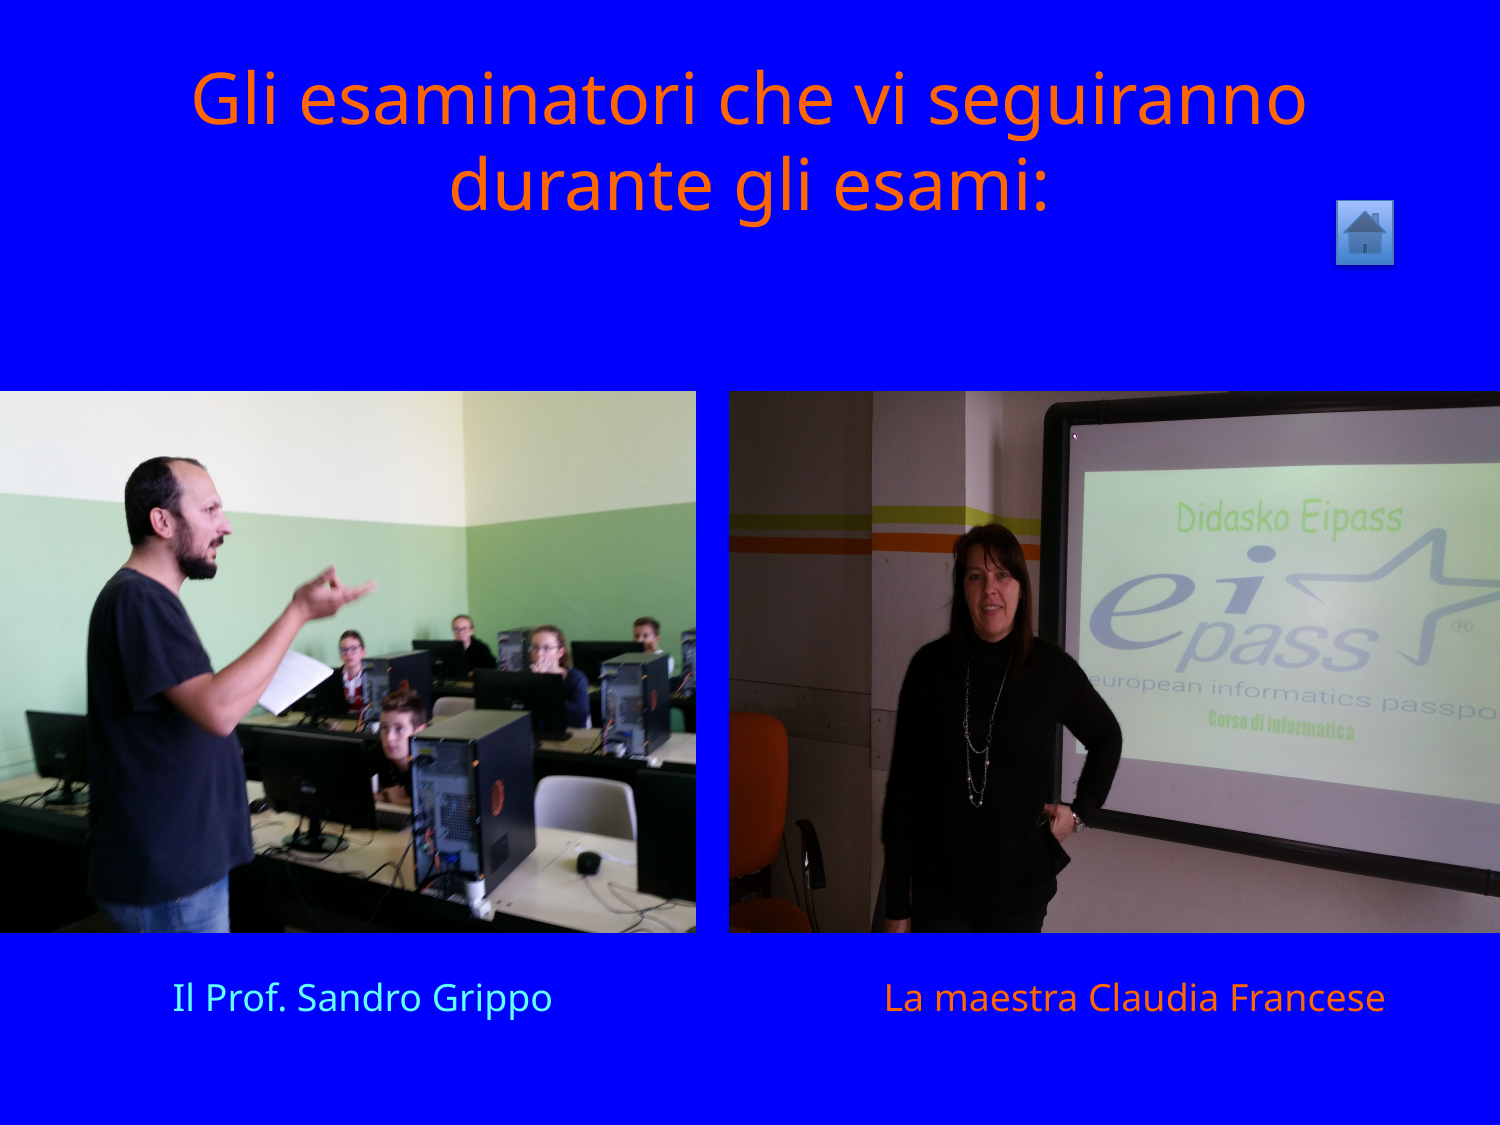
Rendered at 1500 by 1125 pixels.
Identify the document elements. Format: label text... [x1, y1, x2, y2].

text_box La maestra Claudia Francese [868, 966, 1425, 1027]
text_box Il Prof. Sandro Grippo [158, 966, 584, 1027]
title Gli esaminatori che vi seguiranno durante gli esami: [75, 45, 1425, 233]
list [0, 390, 696, 933]
picture [728, 390, 1500, 933]
text_box [1336, 200, 1394, 265]
